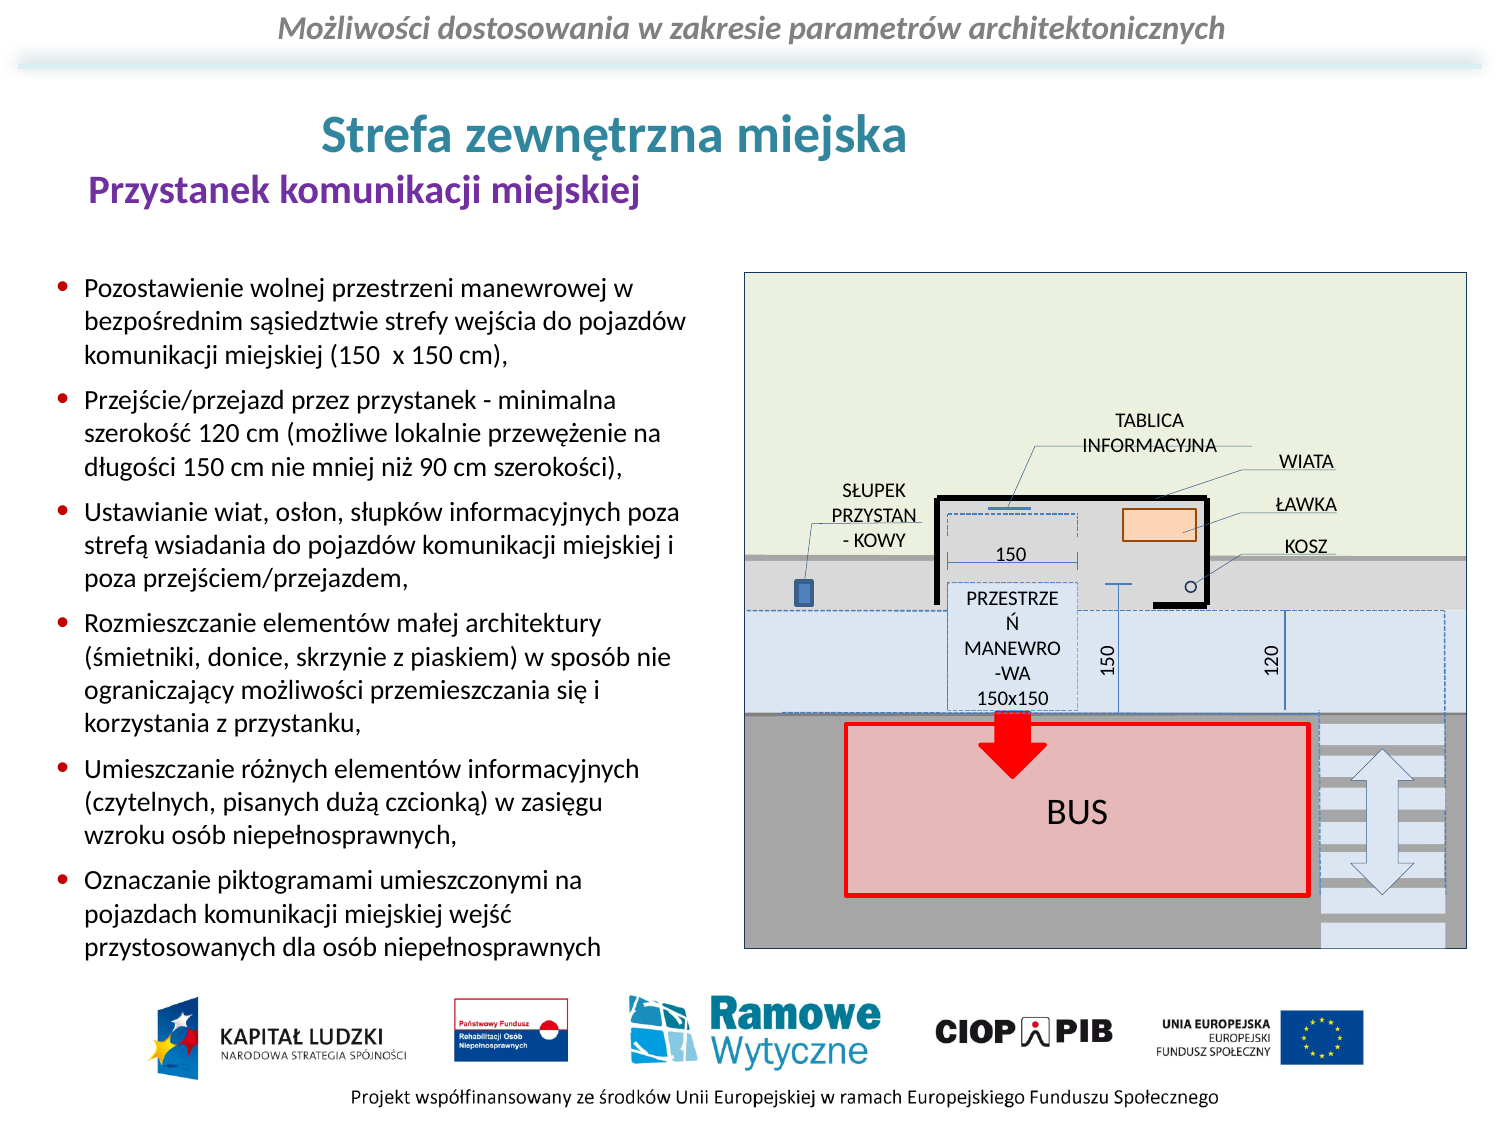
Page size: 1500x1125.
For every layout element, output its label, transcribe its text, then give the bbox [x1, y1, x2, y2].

list Pozostawienie wolnej przestrzeni manewrowej w bezpośrednim sąsiedztwie strefy wejścia do pojazdów komunikacji miejskiej (150 x 150 cm), Przejście/przejazd przez przystanek - minimalna szerokość 120 cm (możliwe lokalnie przewężenie na długości 150 cm nie mniej niż 90 cm szerokości), Ustawianie wiat, osłon, słupków informacyjnych poza strefą wsiadania do pojazdów komunikacji miejskiej i poza przejściem/przejazdem, Rozmieszczanie elementów małej architektury (śmietniki, donice, skrzynie z piaskiem) w sposób nie ograniczający możliwości przemieszczania się i korzystania z przystanku, Umieszczanie różnych elementów informacyjnych (czytelnych, pisanych dużą czcionką) w zasięgu wzroku osób niepełnosprawnych, Oznaczanie piktogramami umieszczonymi na pojazdach komunikacji miejskiej wejść przystosowanych dla osób niepełnosprawnych [41, 262, 703, 975]
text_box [709, 262, 1467, 960]
title Strefa zewnętrzna miejska Przystanek komunikacji miejskiej [73, 90, 1424, 220]
picture [147, 992, 1376, 1125]
